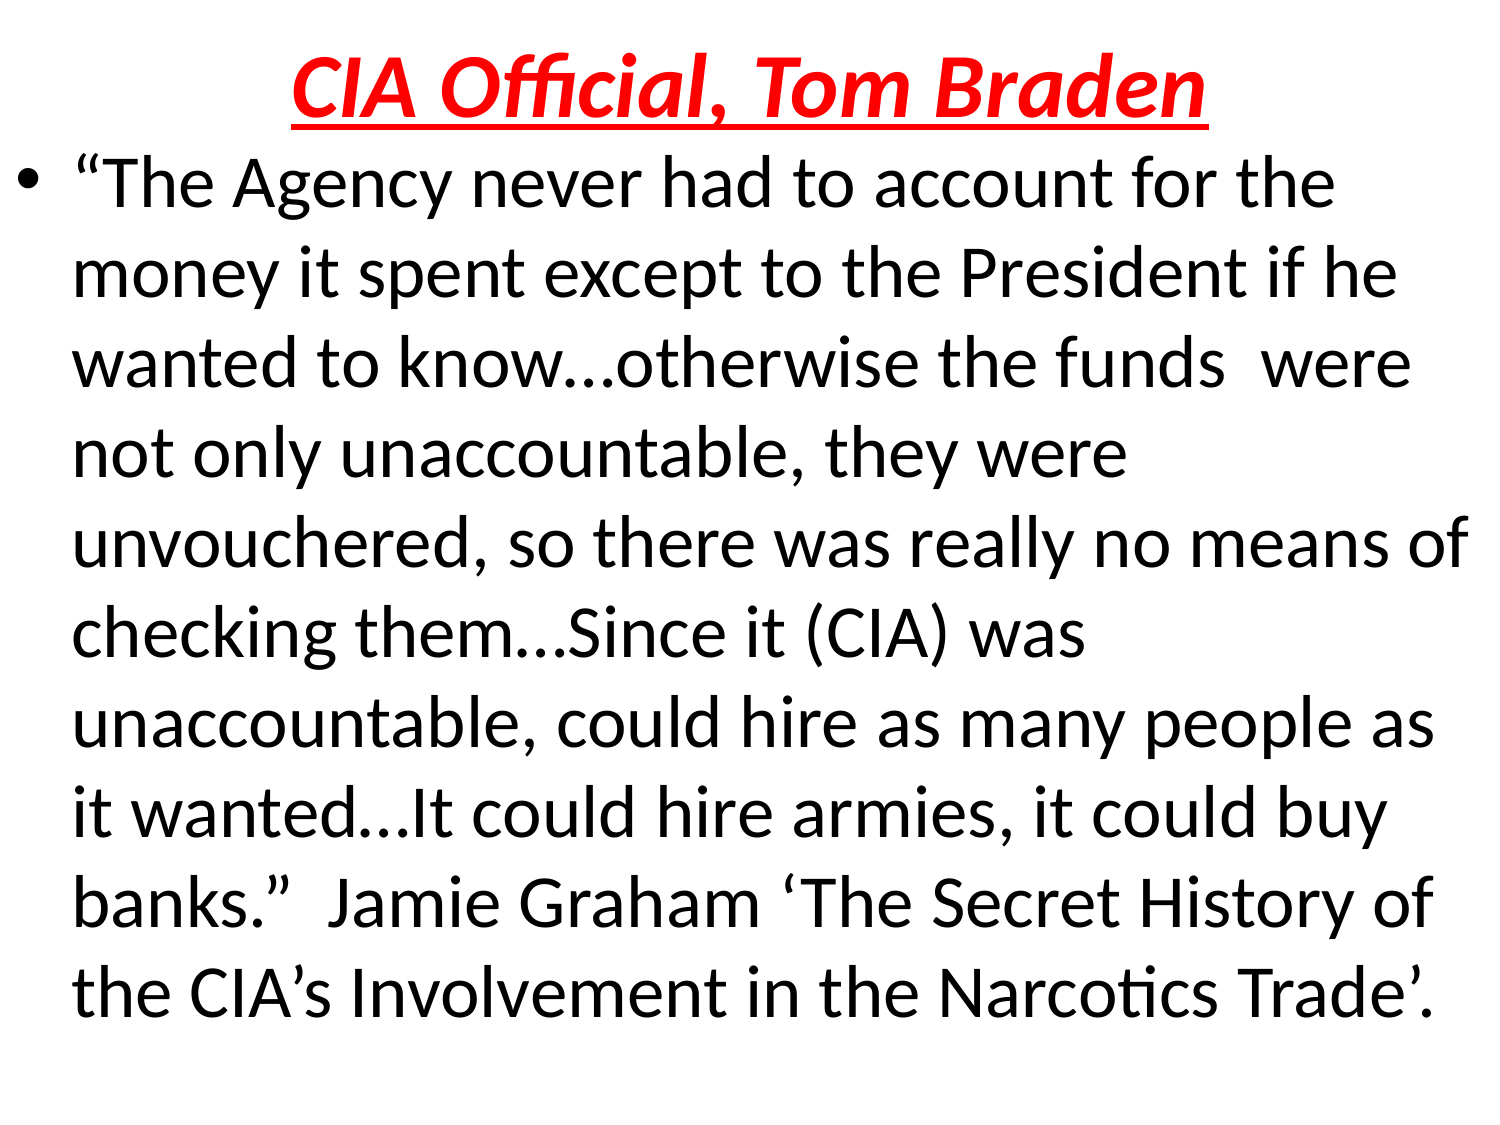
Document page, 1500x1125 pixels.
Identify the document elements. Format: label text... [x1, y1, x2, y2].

title CIA Official, Tom Braden [75, 0, 1425, 125]
list “The Agency never had to account for the money it spent except to the President if he wanted to know…otherwise the funds were not only unaccountable, they were unvouchered, so there was really no means of checking them…Since it (CIA) was unaccountable, could hire as many people as it wanted…It could hire armies, it could buy banks.” Jamie Graham ‘The Secret History of the CIA’s Involvement in the Narcotics Trade’. [0, 125, 1500, 1125]
